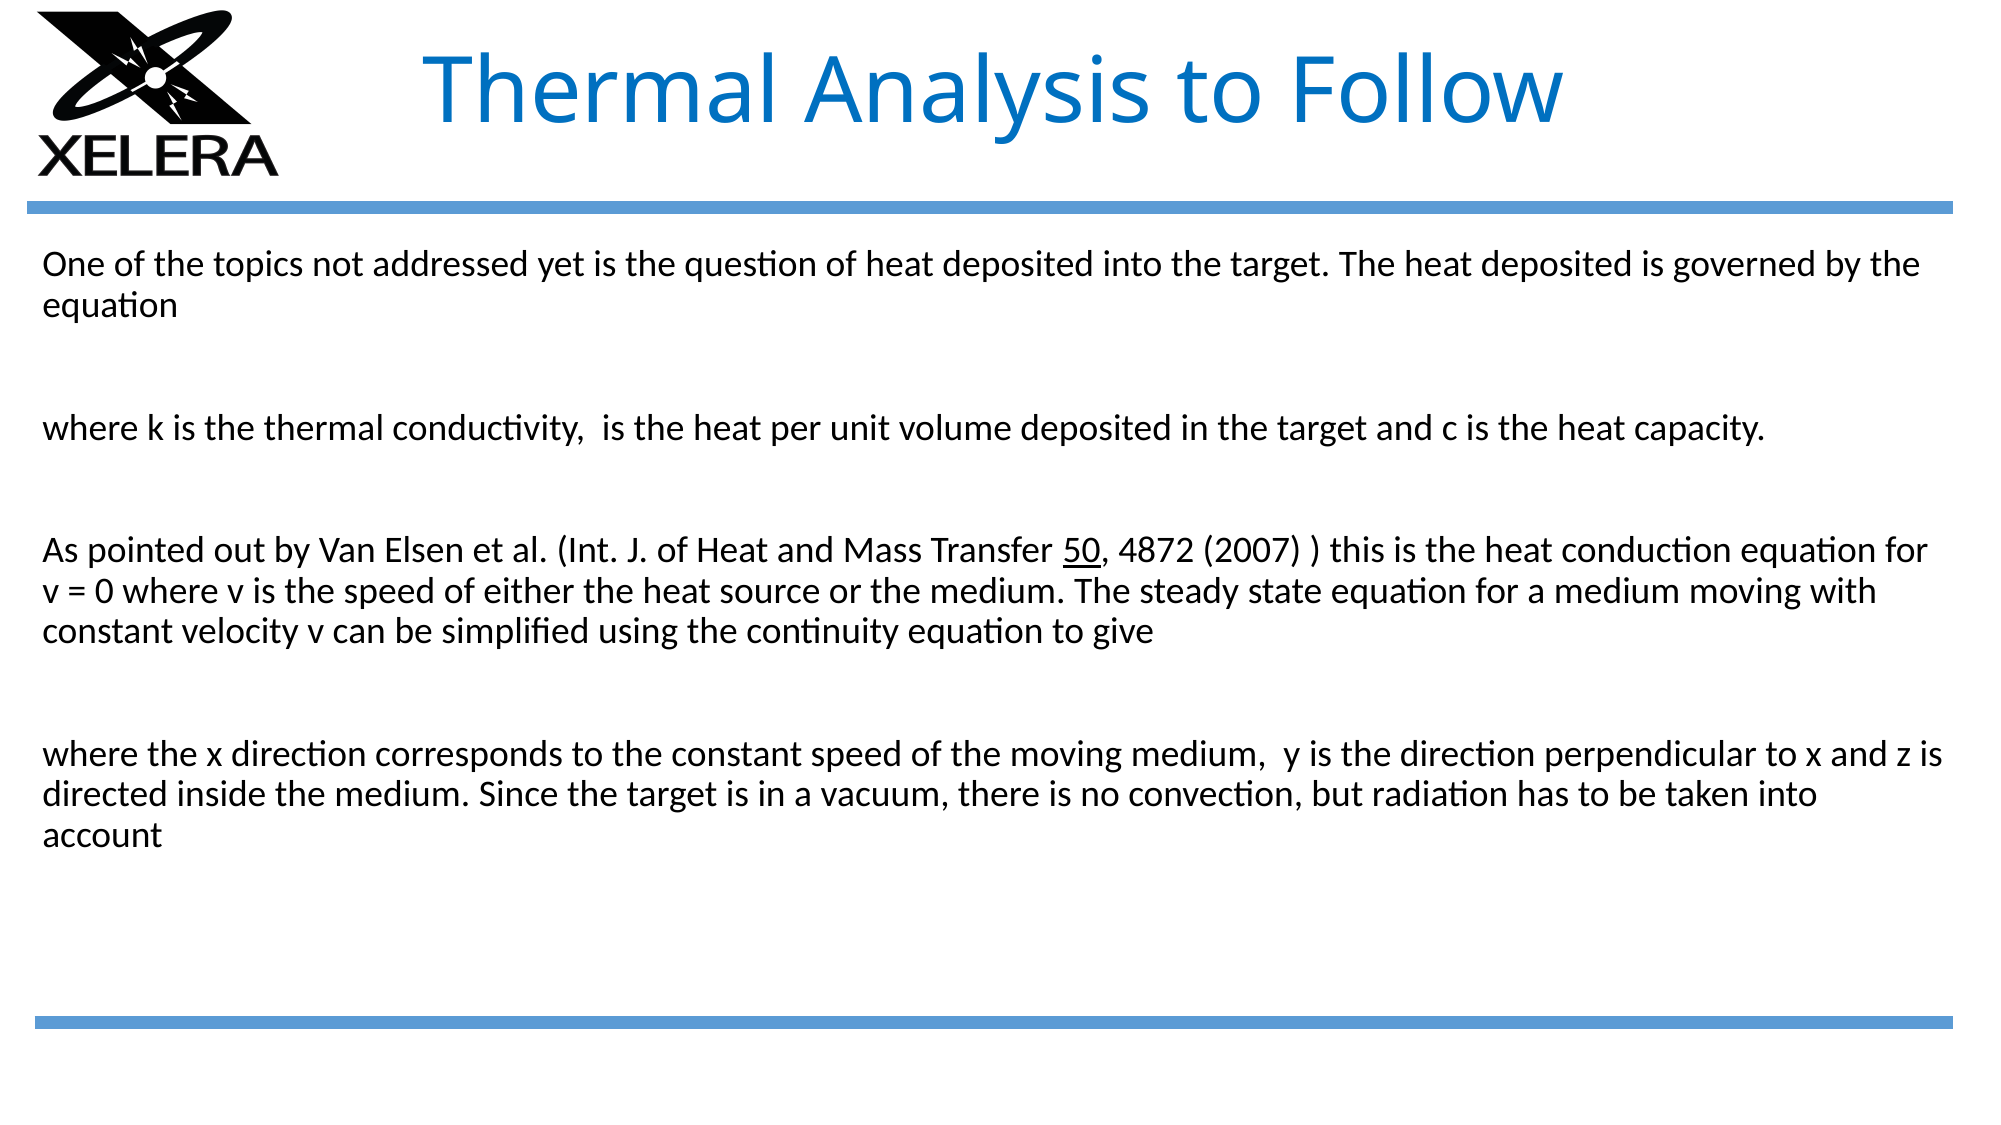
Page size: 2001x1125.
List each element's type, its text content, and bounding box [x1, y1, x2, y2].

title Thermal Analysis to Follow [414, 3, 1954, 184]
picture [36, 10, 279, 190]
